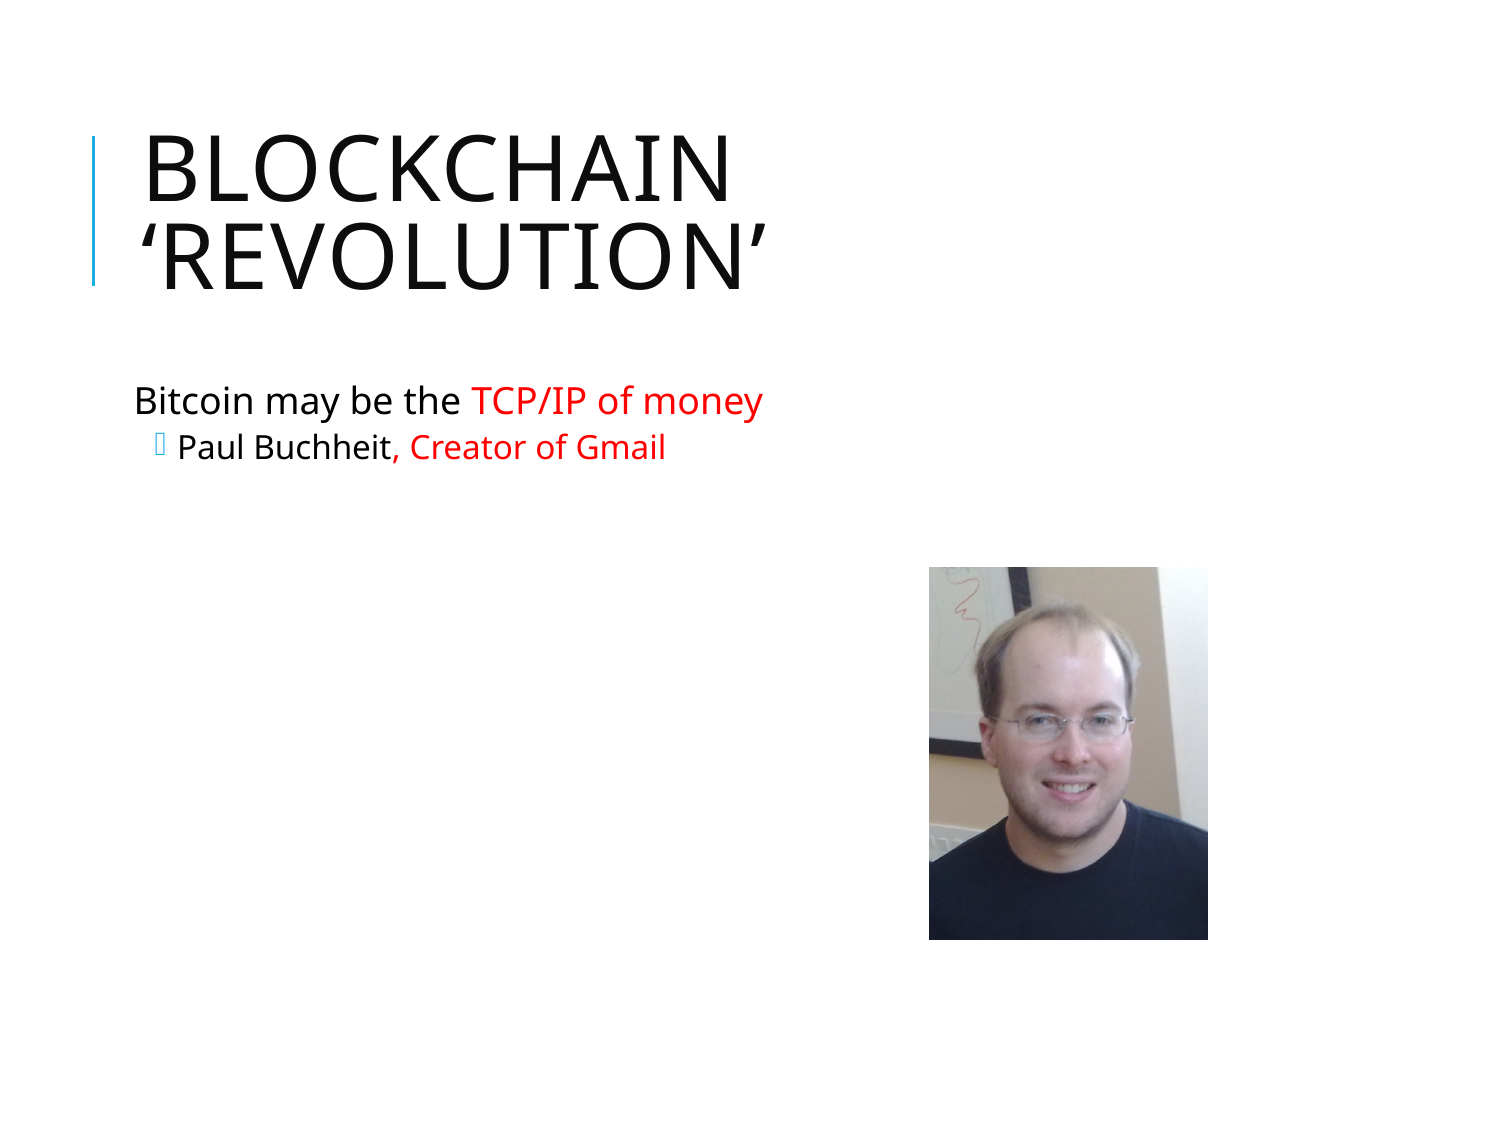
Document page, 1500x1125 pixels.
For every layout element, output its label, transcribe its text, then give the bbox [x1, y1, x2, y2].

title Blockchain ‘revolution’ [126, 96, 1322, 342]
picture [929, 566, 1208, 940]
list Bitcoin may be the TCP/IP of money Paul Buchheit, Creator of Gmail [126, 375, 1322, 1035]
